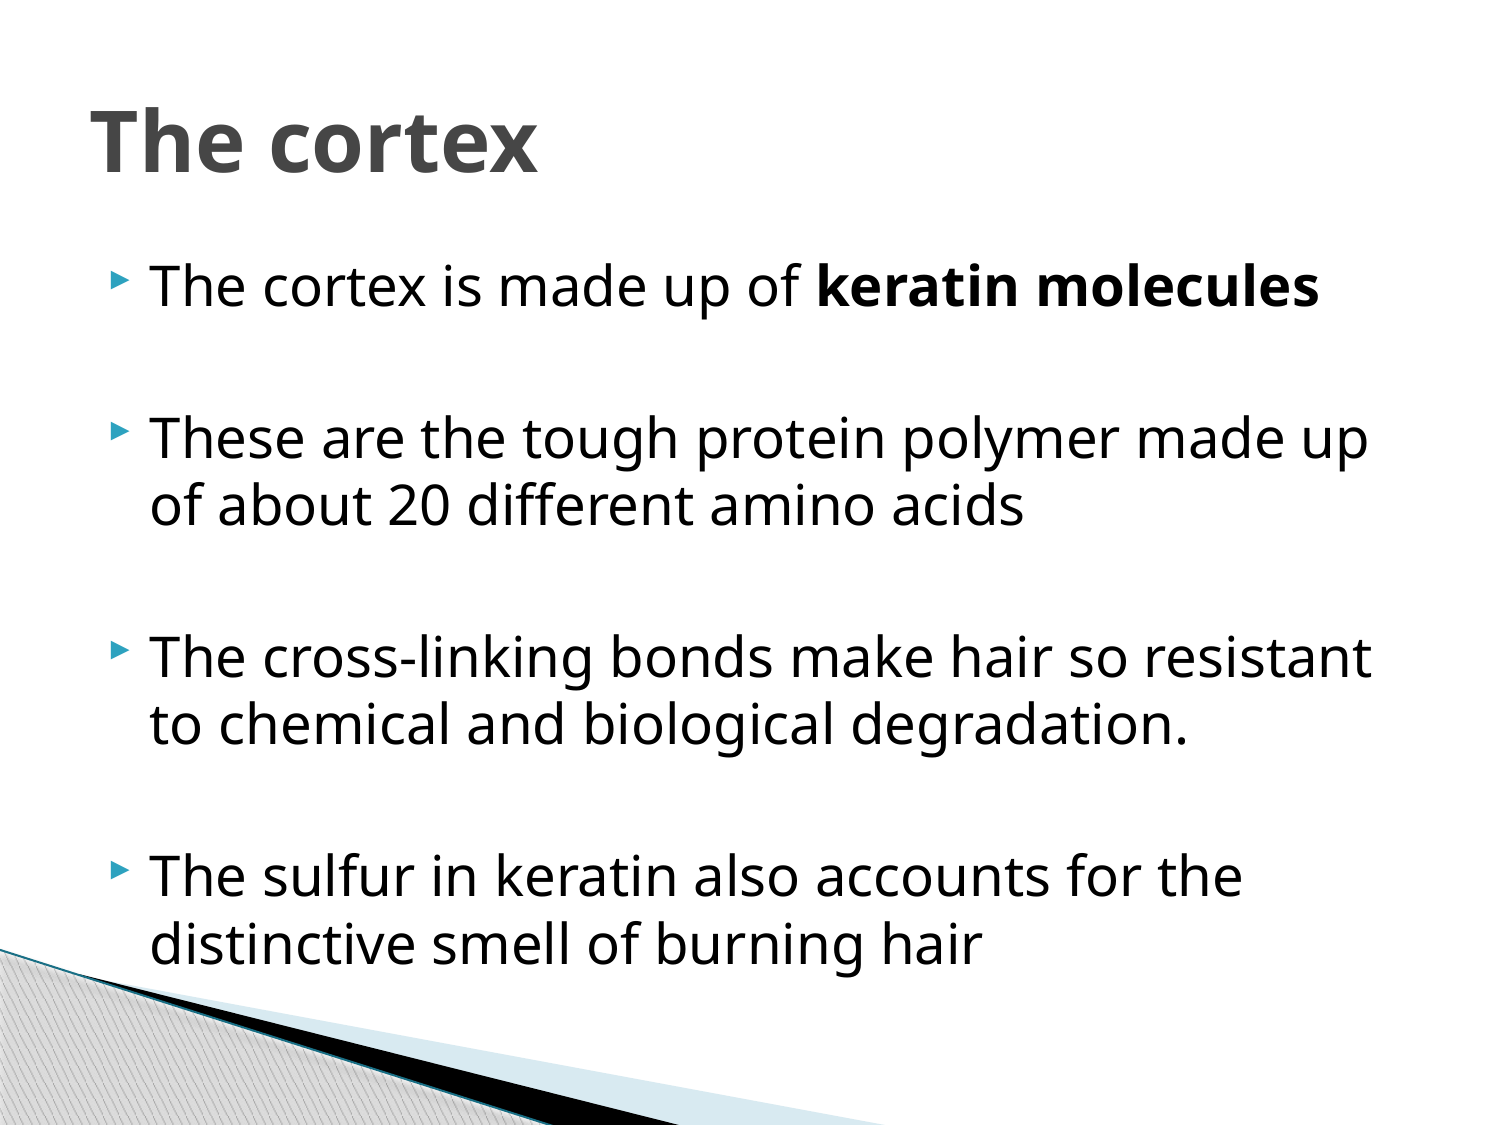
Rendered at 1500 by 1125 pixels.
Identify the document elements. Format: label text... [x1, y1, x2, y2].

list The cortex is made up of keratin molecules These are the tough protein polymer made up of about 20 different amino acids The cross-linking bonds make hair so resistant to chemical and biological degradation. The sulfur in keratin also accounts for the distinctive smell of burning hair [75, 243, 1425, 986]
title The cortex [75, 45, 1425, 233]
